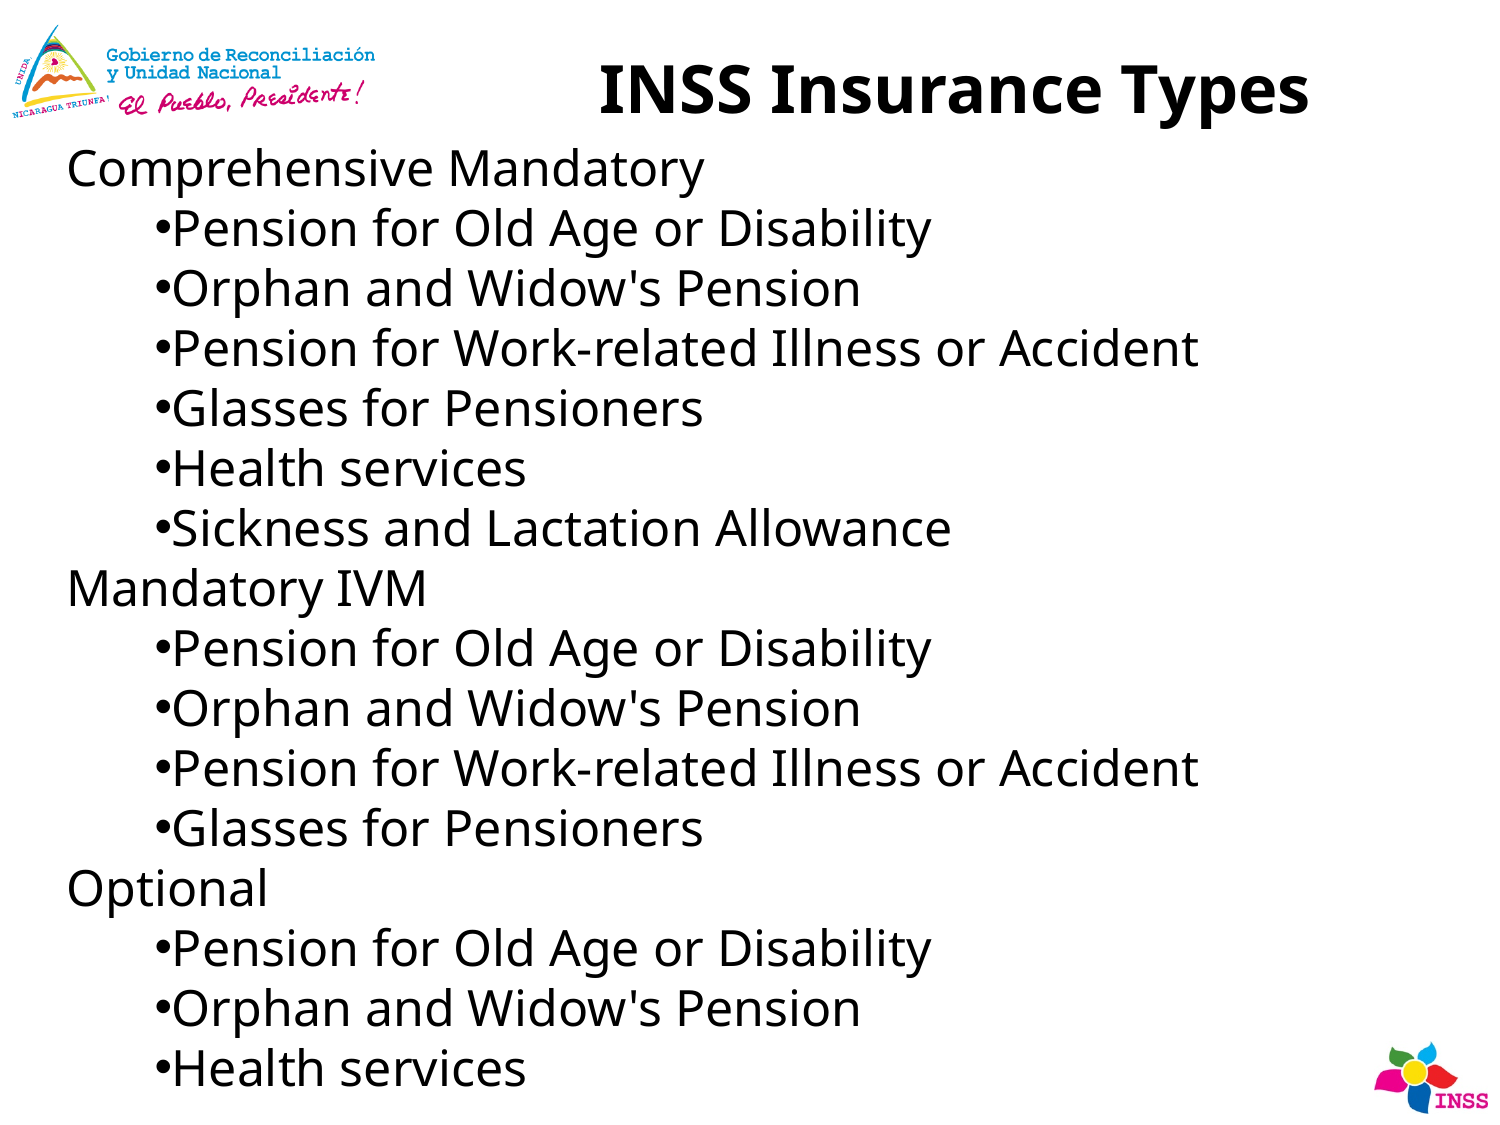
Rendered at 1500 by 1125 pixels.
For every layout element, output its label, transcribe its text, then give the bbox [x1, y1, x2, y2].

title INSS Insurance Types [411, 0, 1500, 184]
list Comprehensive Mandatory Pension for Old Age or Disability Orphan and Widow's Pension Pension for Work-related Illness or Accident Glasses for Pensioners Health services Sickness and Lactation Allowance Mandatory IVM Pension for Old Age or Disability Orphan and Widow's Pension Pension for Work-related Illness or Accident Glasses for Pensioners Optional Pension for Old Age or Disability Orphan and Widow's Pension Health services [51, 128, 1449, 1093]
picture [1374, 1041, 1488, 1114]
picture [12, 24, 375, 118]
